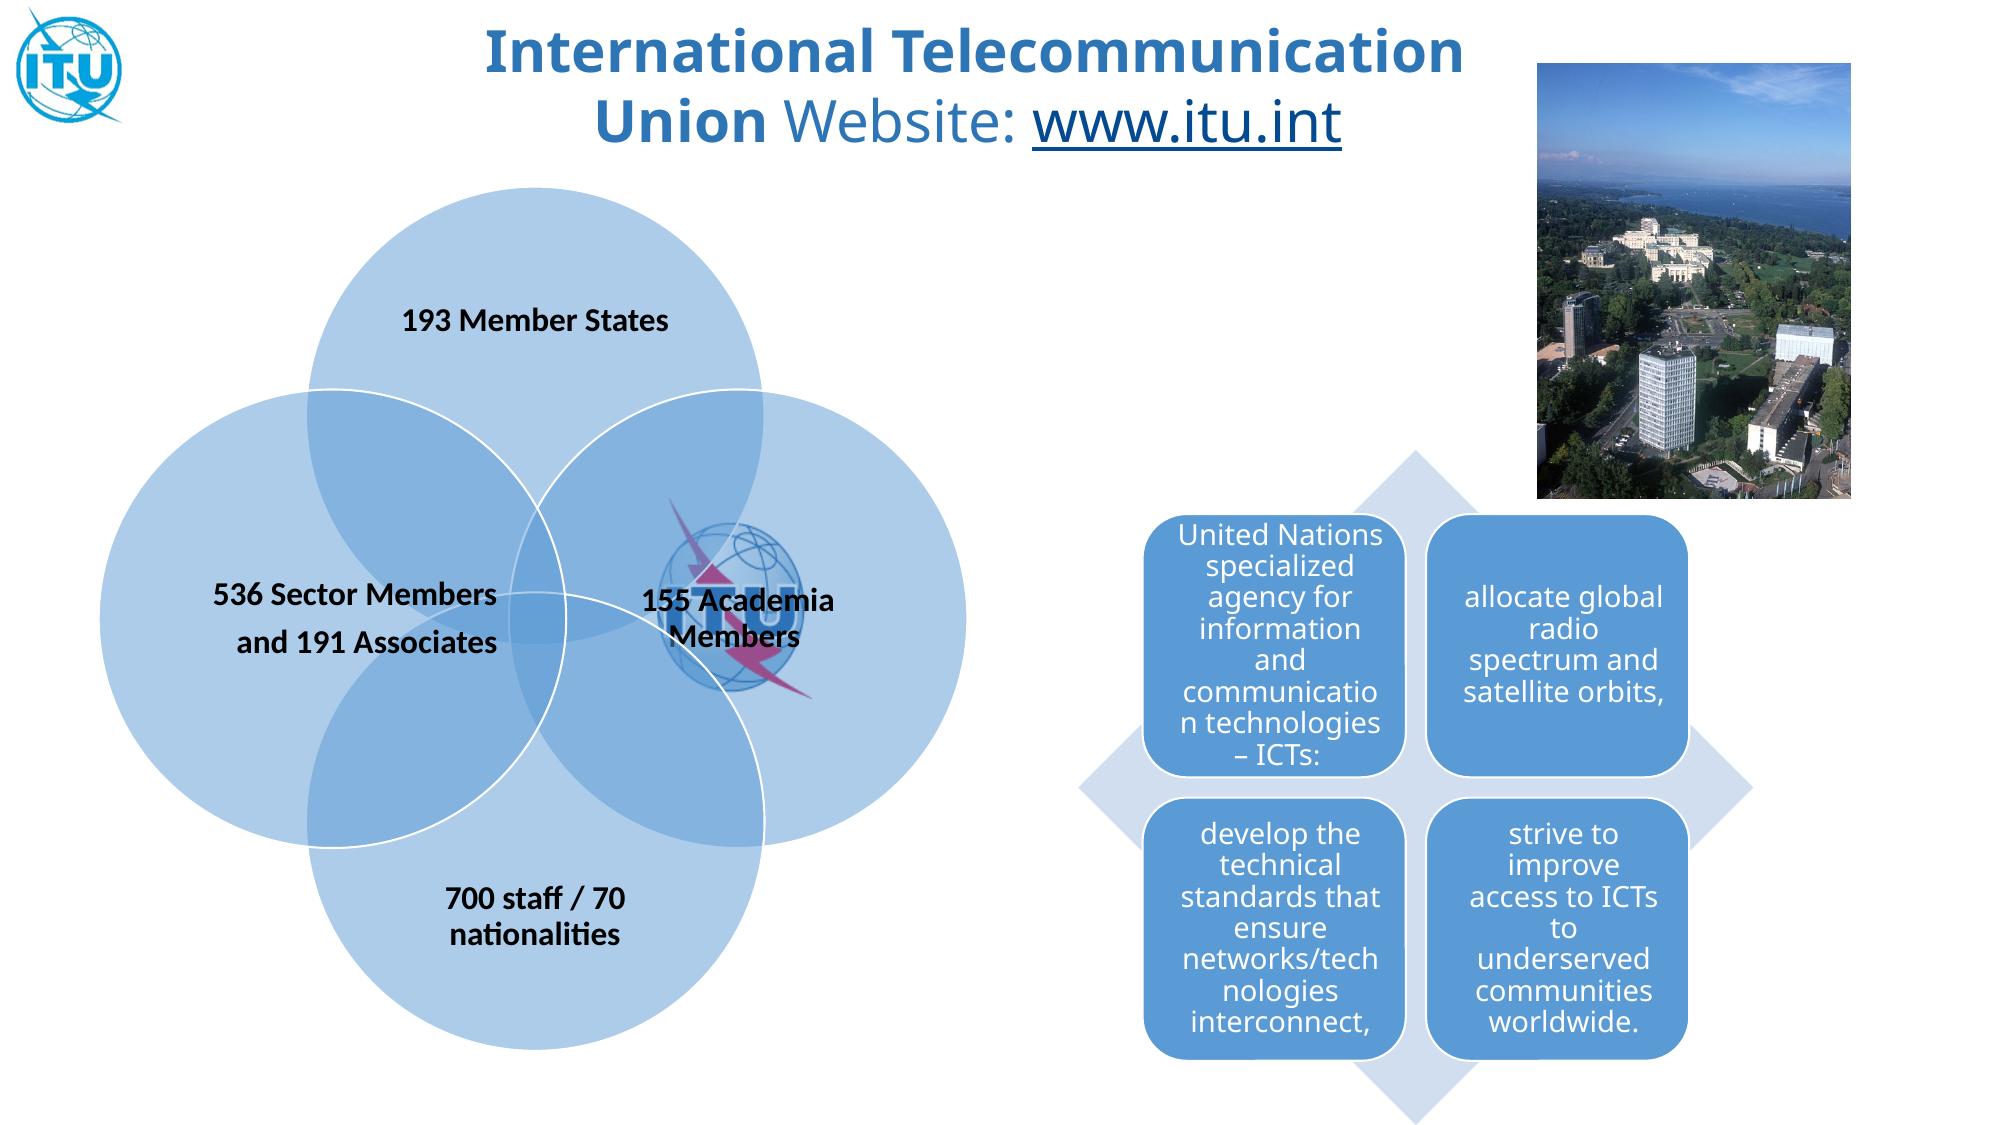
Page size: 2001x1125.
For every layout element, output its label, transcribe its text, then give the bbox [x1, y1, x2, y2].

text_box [48, 177, 1018, 1060]
picture [0, 0, 138, 138]
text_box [980, 449, 1851, 1125]
title International Telecommunication Union Website: www.itu.int [464, 37, 1487, 142]
picture [1537, 63, 1851, 449]
